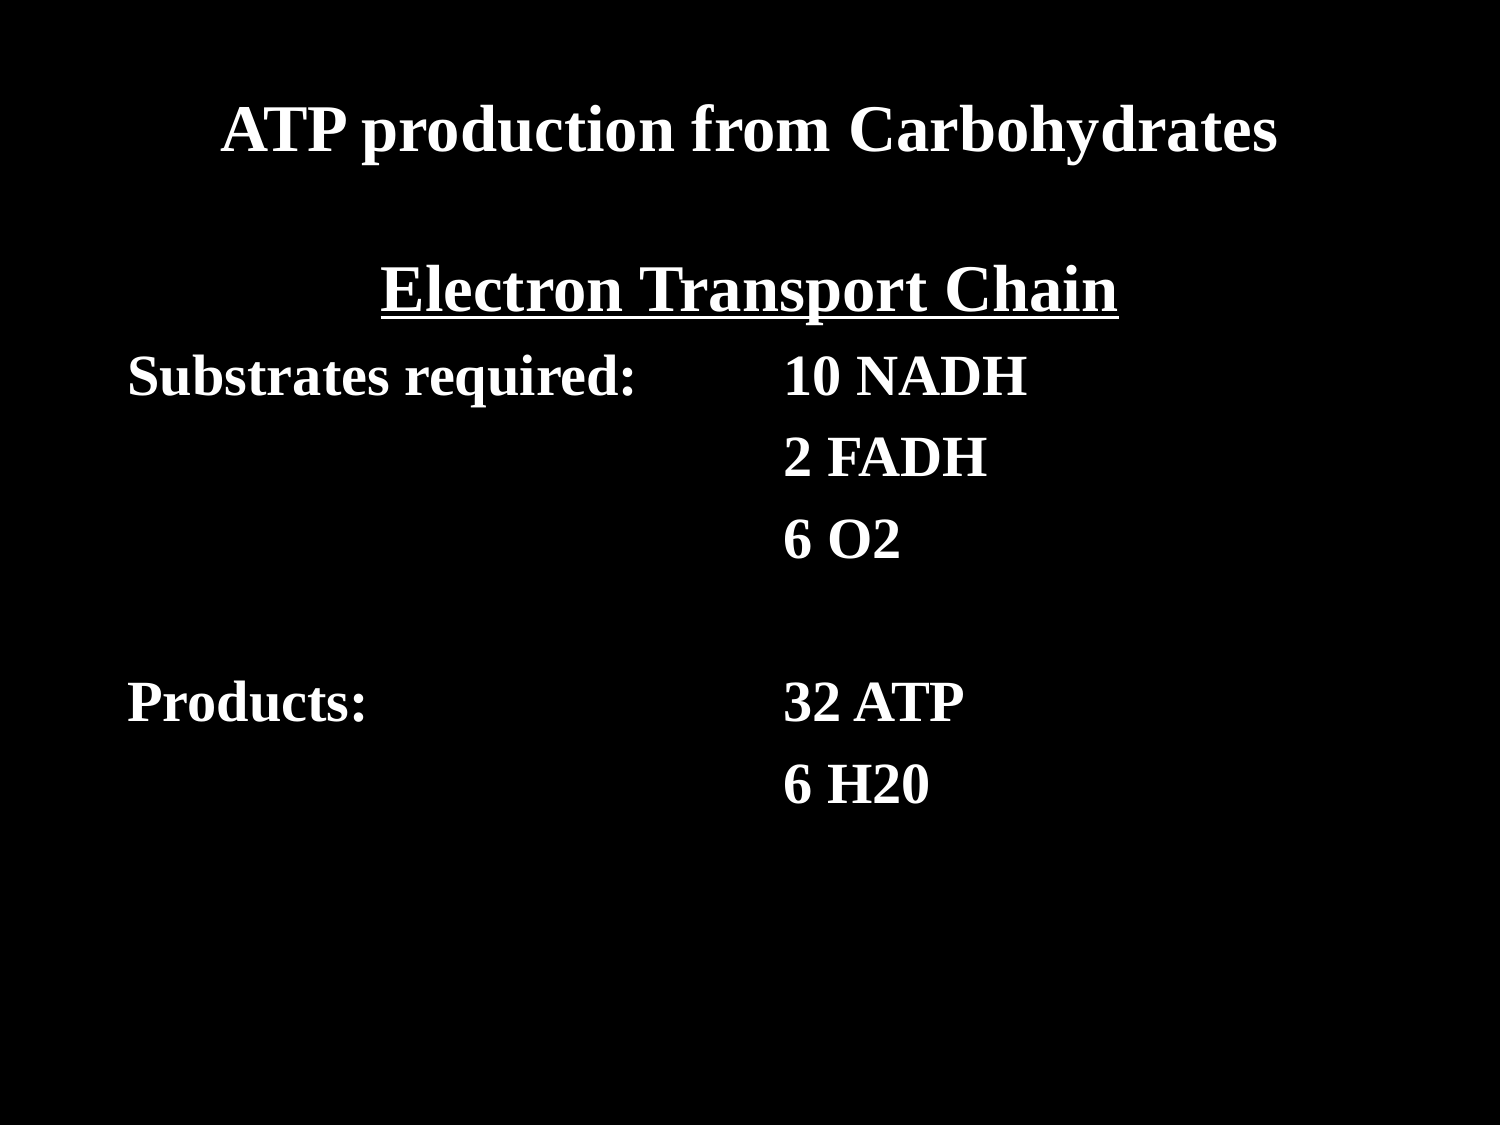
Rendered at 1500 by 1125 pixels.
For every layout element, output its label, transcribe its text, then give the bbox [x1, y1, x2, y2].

title ATP production from Carbohydrates [112, 62, 1388, 188]
list Electron Transport Chain Substrates required: 10 NADH 2 FADH 6 O2 Products: 32 ATP 6 H20 [112, 237, 1388, 1001]
